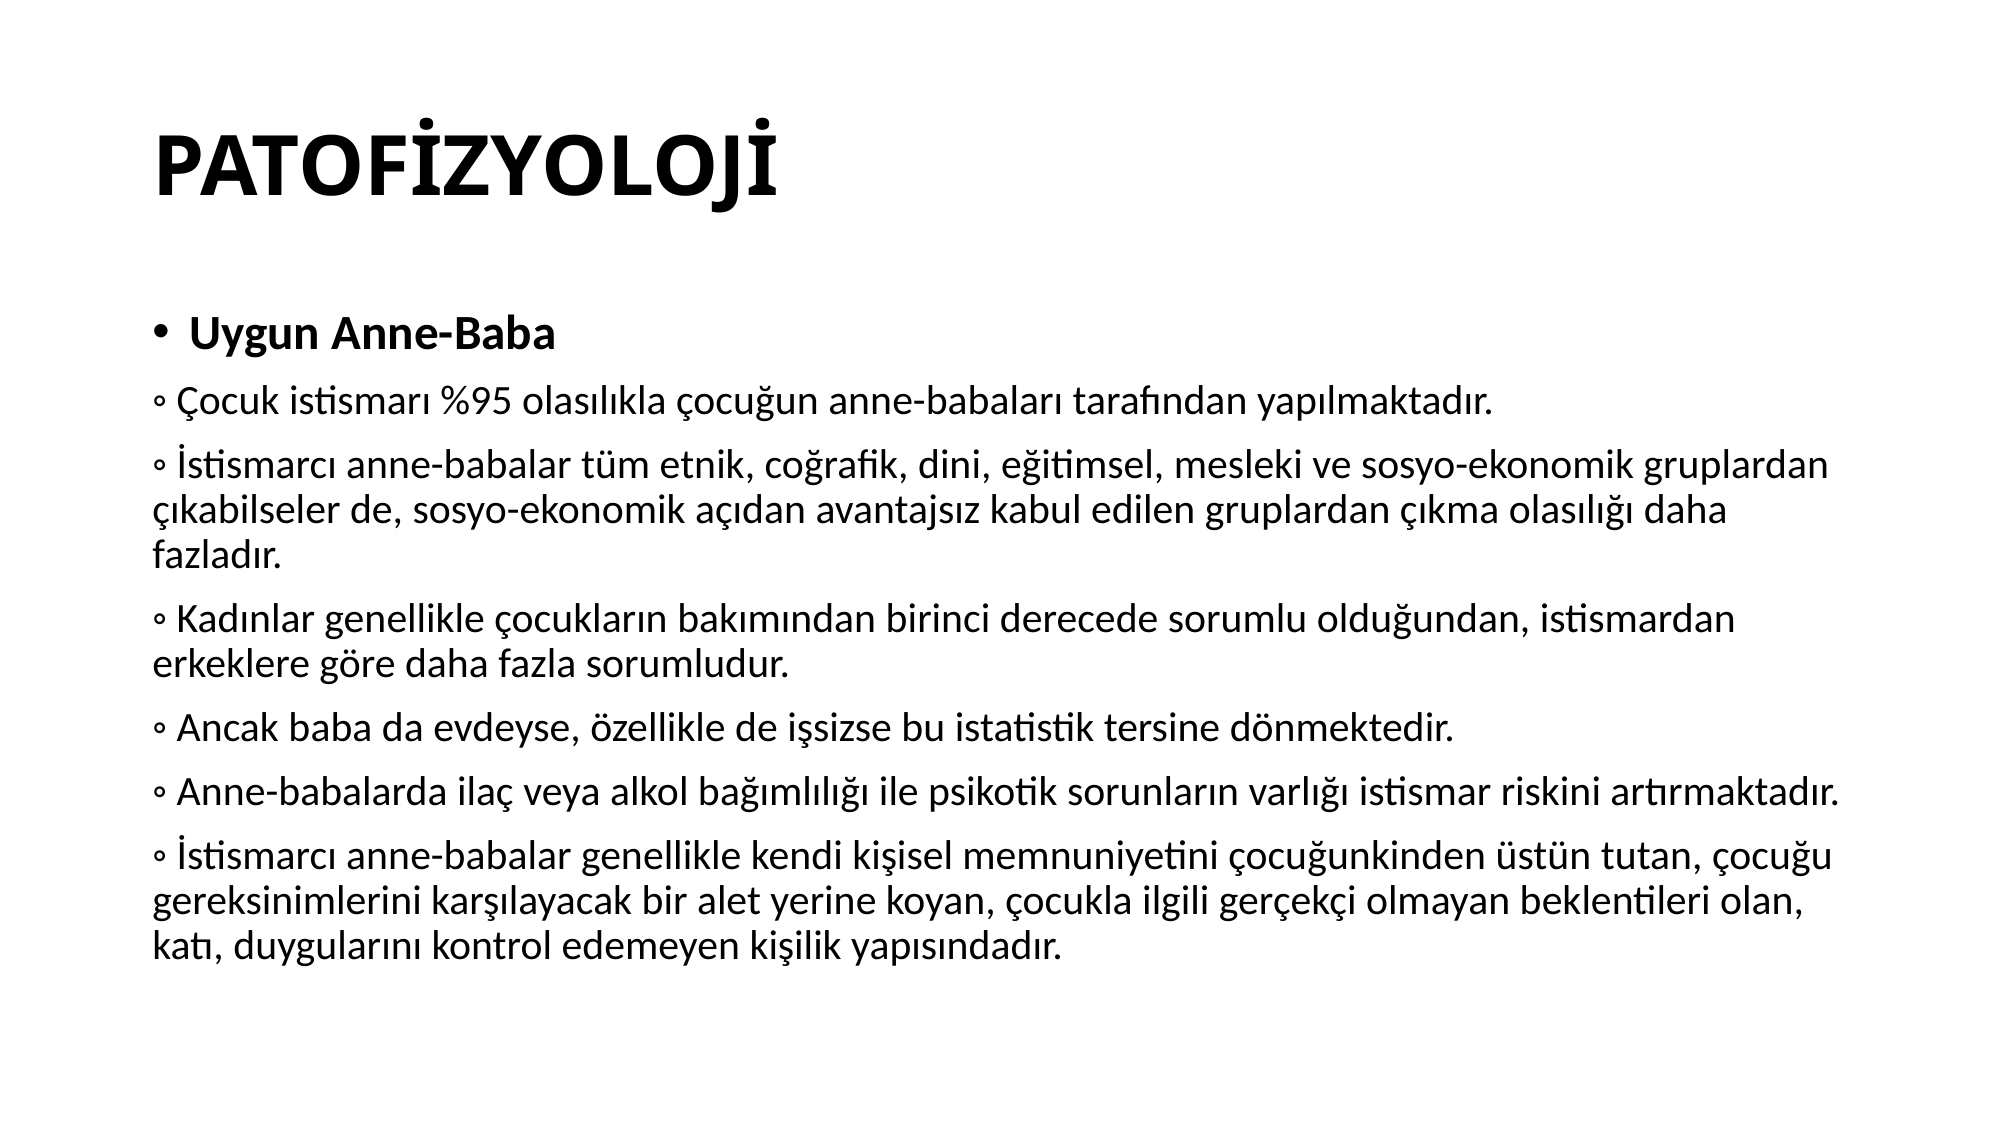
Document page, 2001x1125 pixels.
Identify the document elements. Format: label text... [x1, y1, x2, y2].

title PATOFİZYOLOJİ [137, 59, 1863, 278]
list Uygun Anne-Baba ◦ Çocuk istismarı %95 olasılıkla çocuğun anne-babaları tarafından yapılmaktadır. ◦ İstismarcı anne-babalar tüm etnik, coğrafik, dini, eğitimsel, mesleki ve sosyo-ekonomik gruplardan çıkabilseler de, sosyo-ekonomik açıdan avantajsız kabul edilen gruplardan çıkma olasılığı daha fazladır. ◦ Kadınlar genellikle çocukların bakımından birinci derecede sorumlu olduğundan, istismardan erkeklere göre daha fazla sorumludur. ◦ Ancak baba da evdeyse, özellikle de işsizse bu istatistik tersine dönmektedir. ◦ Anne-babalarda ilaç veya alkol bağımlılığı ile psikotik sorunların varlığı istismar riskini artırmaktadır. ◦ İstismarcı anne-babalar genellikle kendi kişisel memnuniyetini çocuğunkinden üstün tutan, çocuğu gereksinimlerini karşılayacak bir alet yerine koyan, çocukla ilgili gerçekçi olmayan beklentileri olan, katı, duygularını kontrol edemeyen kişilik yapısındadır. [137, 299, 1863, 1014]
